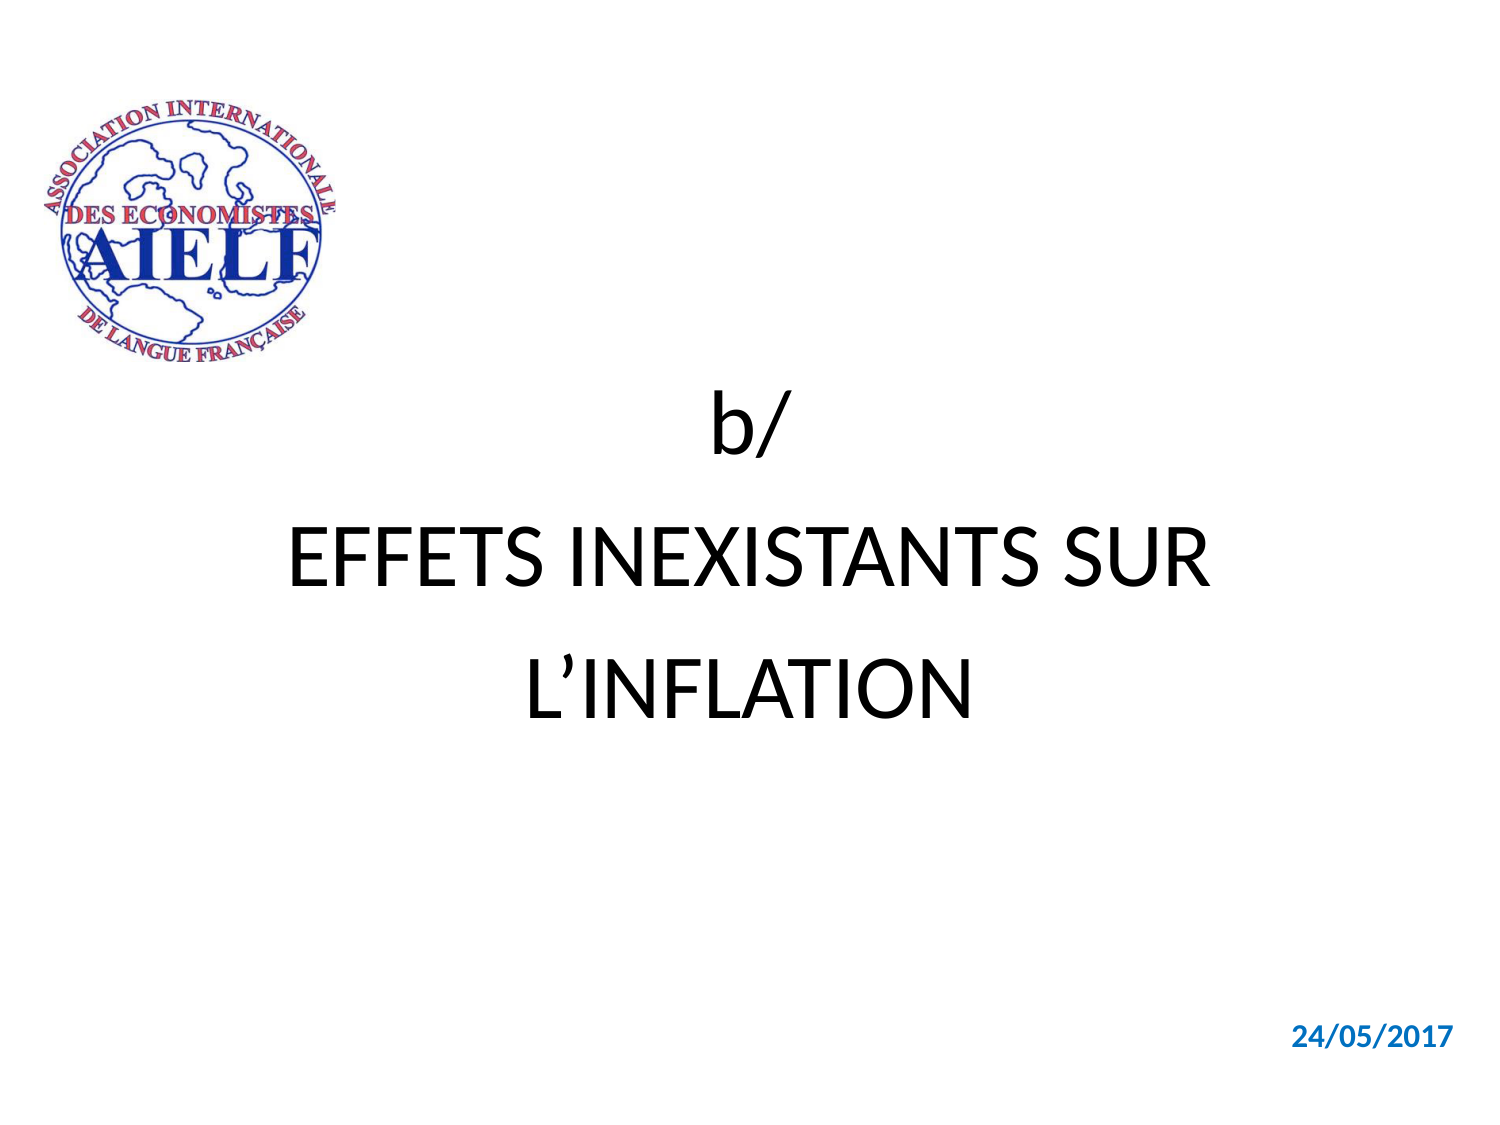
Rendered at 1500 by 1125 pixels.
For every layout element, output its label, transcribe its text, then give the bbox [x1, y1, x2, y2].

picture [43, 99, 336, 362]
text_box 24/05/2017 [1224, 1014, 1500, 1094]
list b/ EFFETS INEXISTANTS SUR L’INFLATION [37, 333, 1463, 1063]
